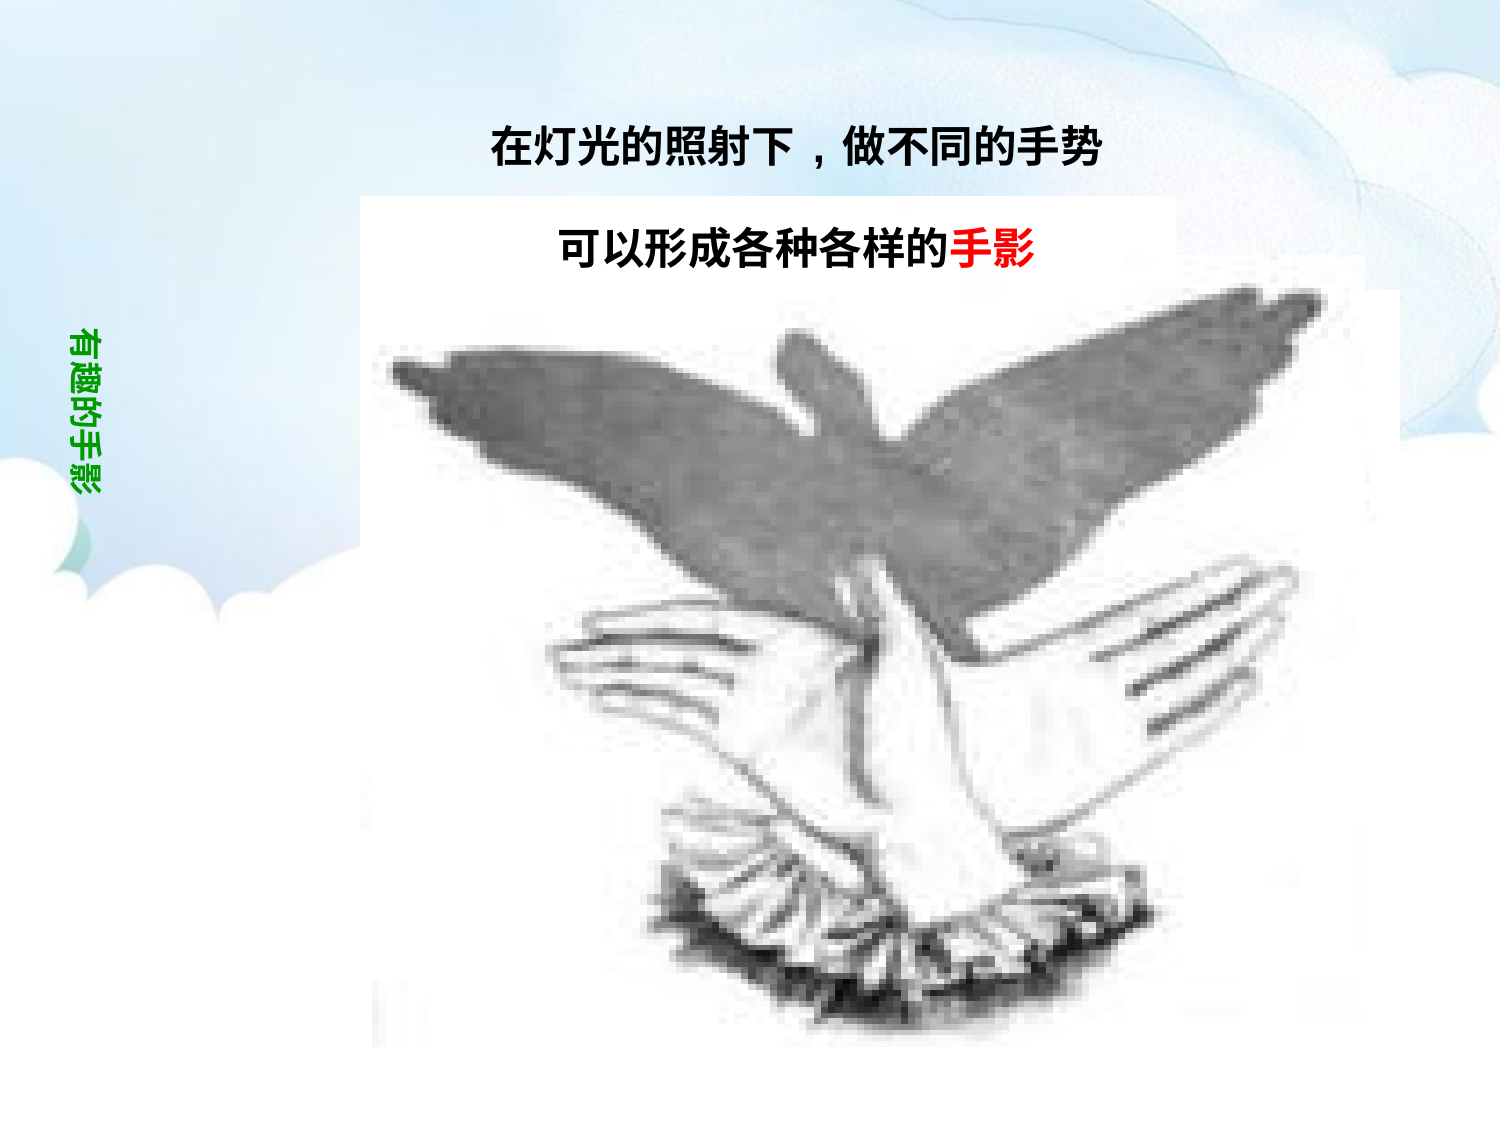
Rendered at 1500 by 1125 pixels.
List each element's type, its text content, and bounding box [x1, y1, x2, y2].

text_box 在灯光的照射下,做不同的手势 可以形成各种各样的手影 [360, 61, 1235, 255]
picture [0, 0, 1500, 1125]
text_box 有趣的手影 [53, 290, 154, 799]
